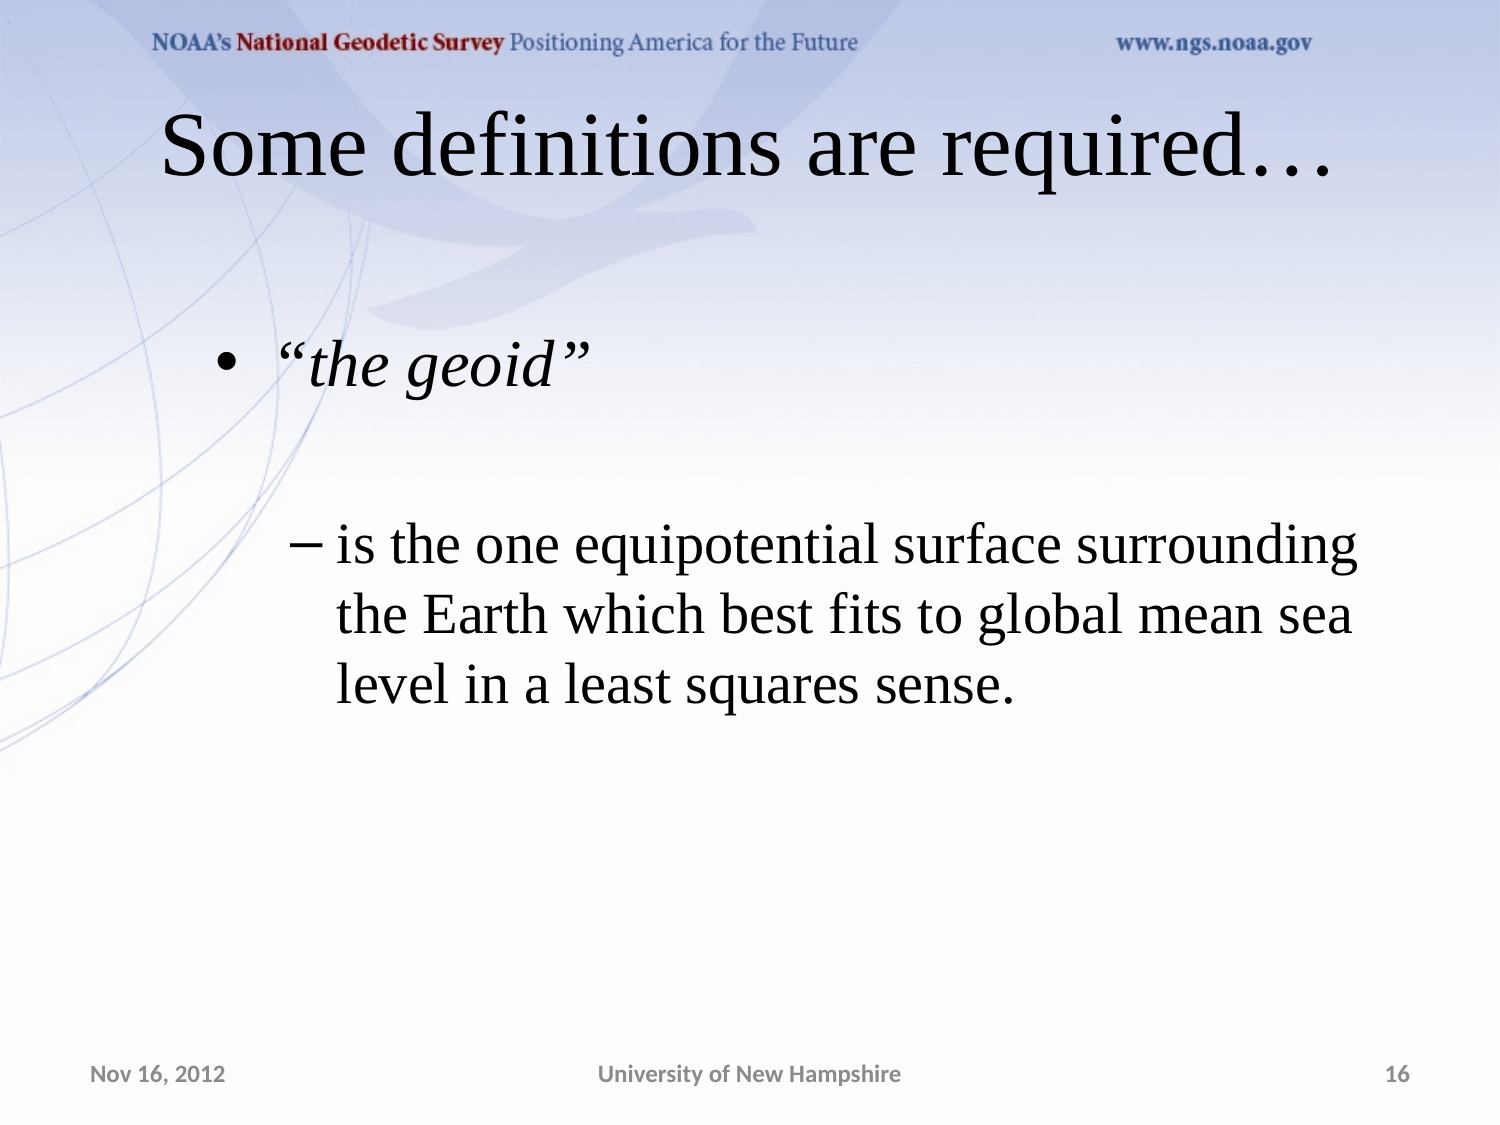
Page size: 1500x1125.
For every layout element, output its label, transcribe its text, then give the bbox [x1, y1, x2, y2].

footer University of New Hampshire [512, 1042, 988, 1103]
slide_number 16 [1074, 1042, 1425, 1103]
picture [0, 0, 1500, 1125]
list “the geoid” is the one equipotential surface surrounding the Earth which best fits to global mean sea level in a least squares sense. [200, 312, 1375, 931]
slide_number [75, 1042, 425, 1103]
title Some definitions are required… [75, 45, 1425, 233]
